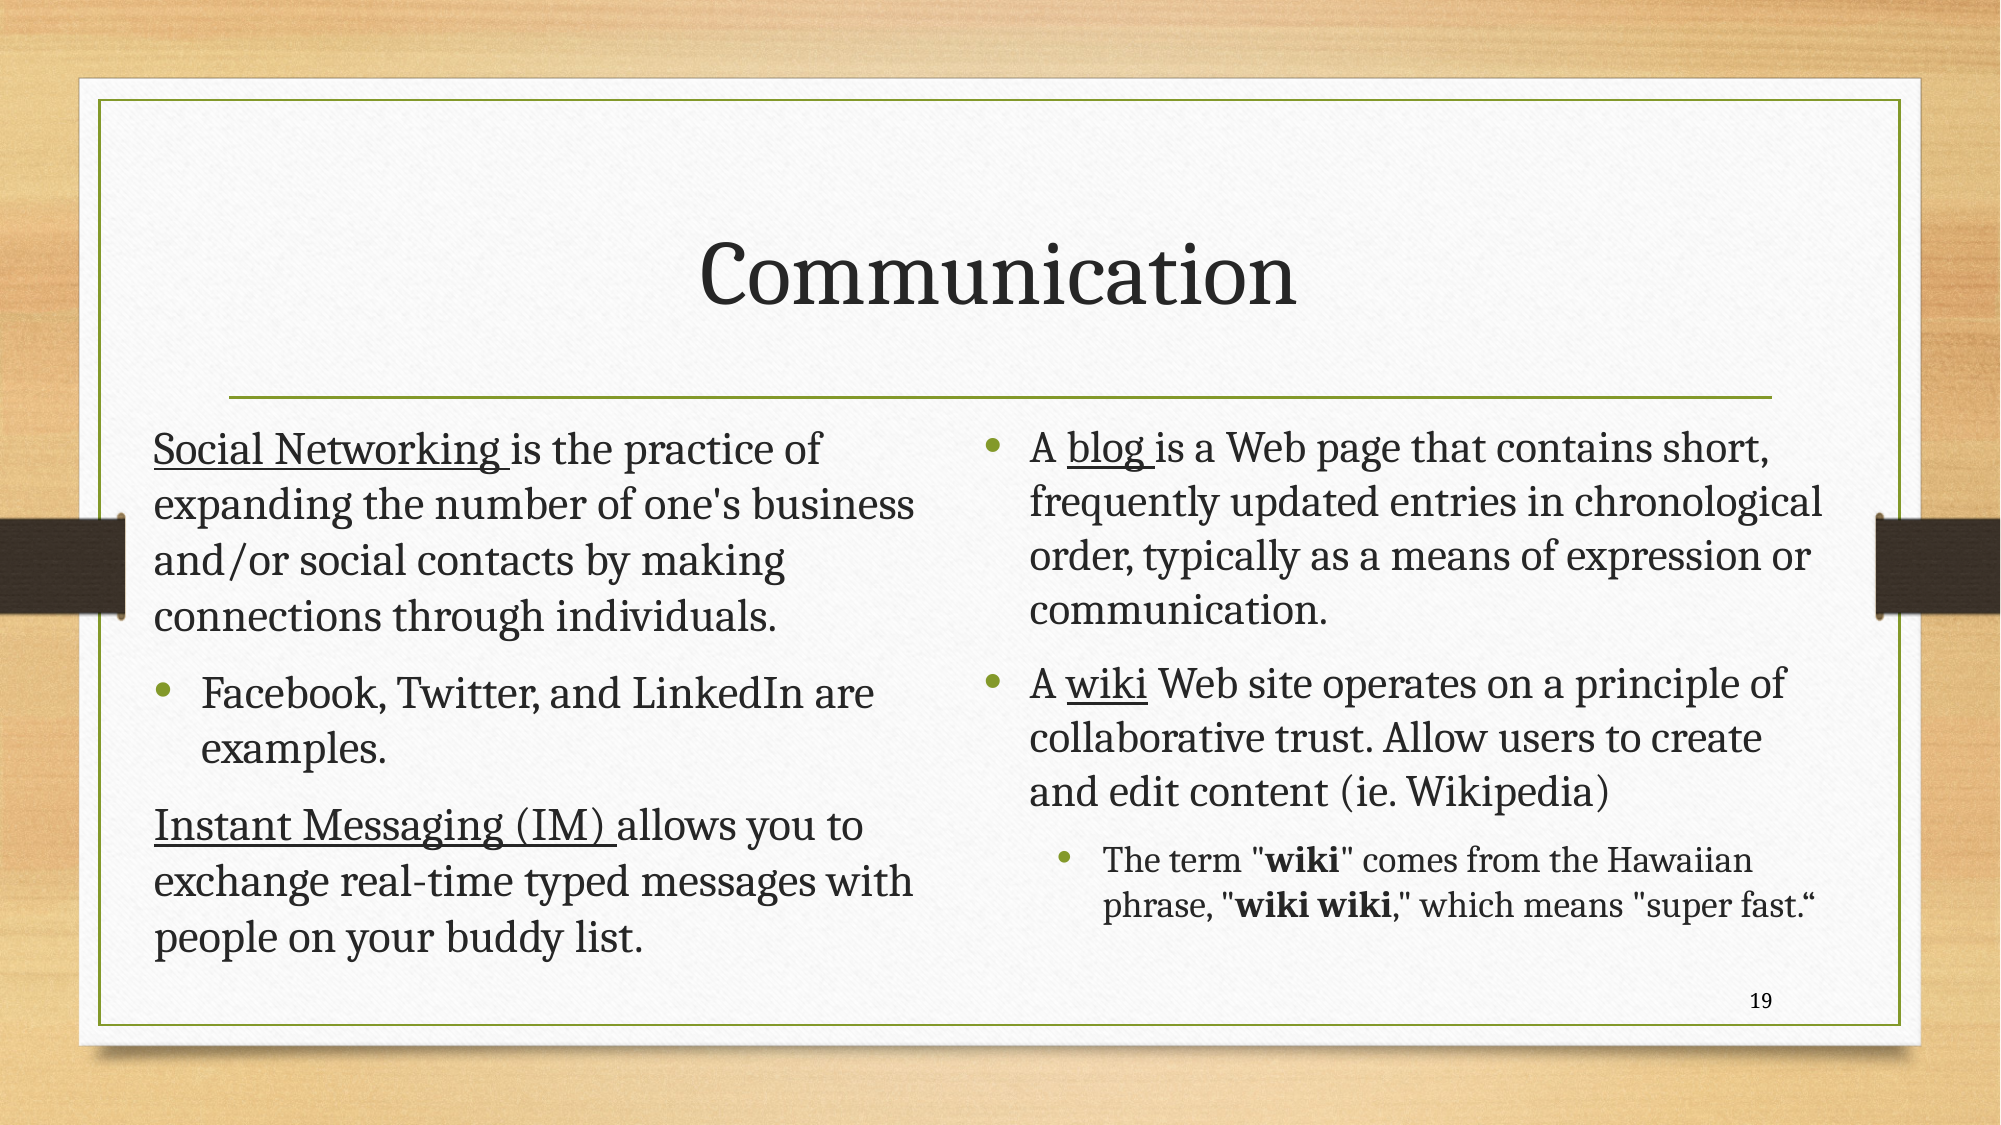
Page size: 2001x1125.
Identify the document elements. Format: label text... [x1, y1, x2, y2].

slide_number 19 [1698, 979, 1788, 1025]
list Social Networking is the practice of expanding the number of one's business and/or social contacts by making connections through individuals. Facebook, Twitter, and LinkedIn are examples. Instant Messaging (IM) allows you to exchange real-time typed messages with people on your buddy list. [138, 410, 969, 980]
list A blog is a Web page that contains short, frequently updated entries in chronological order, typically as a means of expression or communication. A wiki Web site operates on a principle of collaborative trust. Allow users to create and edit content (ie. Wikipedia) The term "wiki" comes from the Hawaiian phrase, "wiki wiki," which means "super fast.“ [969, 410, 1842, 980]
picture [0, 0, 2001, 1125]
title Communication [212, 161, 1788, 375]
